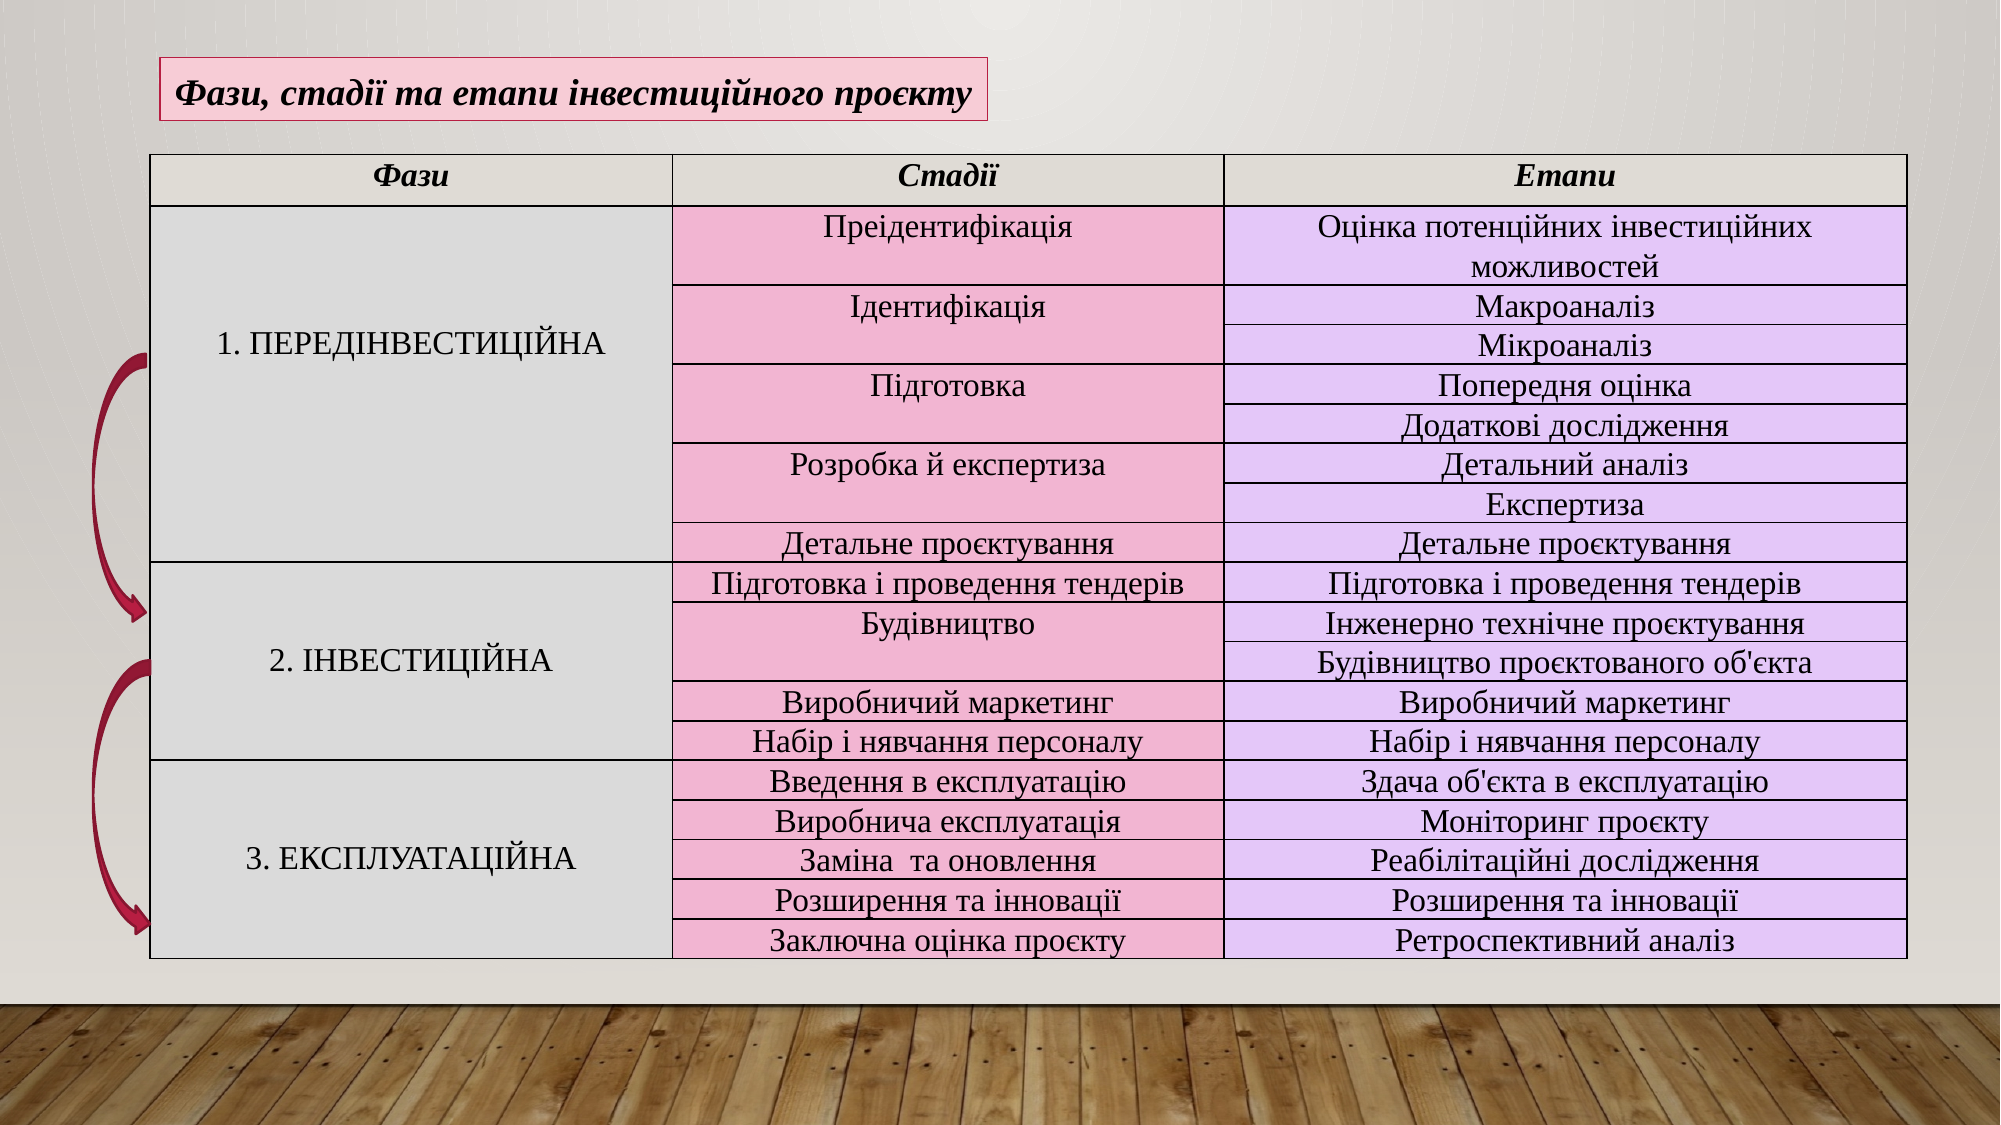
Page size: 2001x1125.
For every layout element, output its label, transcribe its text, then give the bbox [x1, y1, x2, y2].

table_cell Набір і нявчання персоналу [673, 722, 1223, 759]
table_cell Додаткові дослідження [1225, 405, 1906, 442]
table_cell Розробка й експертиза [673, 444, 1223, 522]
table_cell Виробнича експлуатація [673, 801, 1223, 839]
table_header Фази [151, 155, 672, 205]
table_cell Ретроспективний аналіз [1225, 920, 1906, 958]
text_box [91, 659, 152, 936]
table_cell Набір і нявчання персоналу [1225, 722, 1906, 759]
table_header Етапи [1225, 155, 1906, 205]
table_cell Попередня оцінка [1225, 365, 1906, 403]
table_cell Ідентифікація [673, 286, 1223, 363]
text_box [91, 352, 148, 623]
table_cell Підготовка і проведення тендерів [1225, 563, 1906, 601]
table_cell Заключна оцінка проєкту [673, 920, 1223, 958]
table_cell Мікроаналіз [1225, 325, 1906, 363]
table_cell Будівництво [673, 603, 1223, 680]
table_cell Розширення та інновації [673, 880, 1223, 918]
table_cell Інженерно технічне проєктування [1225, 603, 1906, 641]
table_cell Введення в експлуатацію [673, 761, 1223, 799]
table_cell Оцінка потенційних інвестиційних можливостей [1225, 207, 1906, 284]
table_cell Здача об'єкта в експлуатацію [1225, 761, 1906, 799]
text_box Фази, стадії та етапи інвестиційного проєкту [159, 57, 988, 121]
table_cell Преідентифікація [673, 207, 1223, 284]
table_cell Детальне проєктування [673, 523, 1223, 561]
table_cell Реабілітаційні дослідження [1225, 840, 1906, 878]
table_cell Виробничий маркетинг [673, 682, 1223, 720]
table_cell 2. ІНВЕСТИЦІЙНА [151, 563, 672, 759]
table_cell 3. ЕКСПЛУАТАЦІЙНА [151, 761, 672, 958]
table_cell Розширення та інновації [1225, 880, 1906, 918]
table_cell Підготовка [673, 365, 1223, 442]
table_cell Детальне проєктування [1225, 523, 1906, 561]
table_cell Будівництво проєктованого об'єкта [1225, 642, 1906, 680]
table_cell 1. ПЕРЕДІНВЕСТИЦІЙНА [151, 207, 672, 561]
table_cell Заміна та оновлення [673, 840, 1223, 878]
table_header Стадії [673, 155, 1223, 205]
picture [0, 1004, 2000, 1125]
table_cell Моніторинг проєкту [1225, 801, 1906, 839]
table_cell Експертиза [1225, 484, 1906, 522]
table_cell Виробничий маркетинг [1225, 682, 1906, 720]
table_cell Макроаналіз [1225, 286, 1906, 324]
table_cell Підготовка і проведення тендерів [673, 563, 1223, 601]
table_cell Детальний аналіз [1225, 444, 1906, 482]
